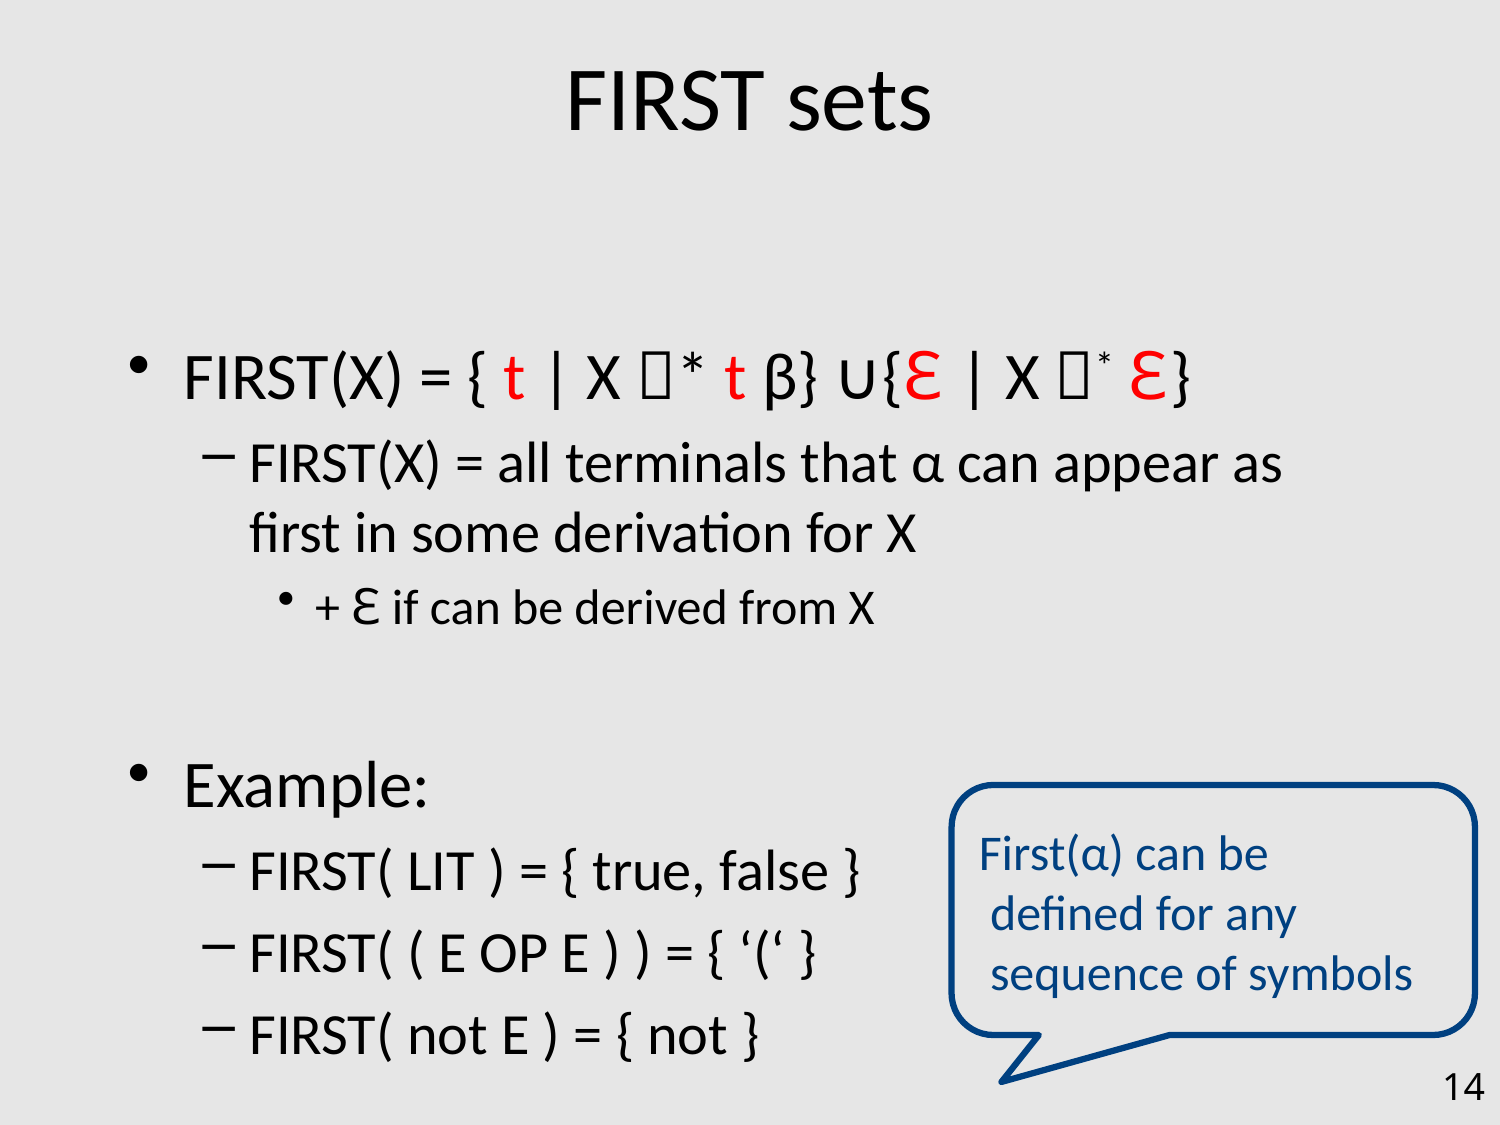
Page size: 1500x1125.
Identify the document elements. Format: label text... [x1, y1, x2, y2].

title FIRST sets [112, 0, 1388, 188]
slide_number 14 [1187, 1055, 1500, 1102]
text_box First(α) can be defined for any sequence of symbols [951, 784, 1475, 1082]
list FIRST(X) = { t | X * t β} ∪{ℇ | X * ℇ} FIRST(X) = all terminals that α can appear as first in some derivation for X + ℇ if can be derived from X Example: FIRST( LIT ) = { true, false } FIRST( ( E OP E ) ) = { ‘(‘ } FIRST( not E ) = { not } [112, 324, 1388, 1000]
